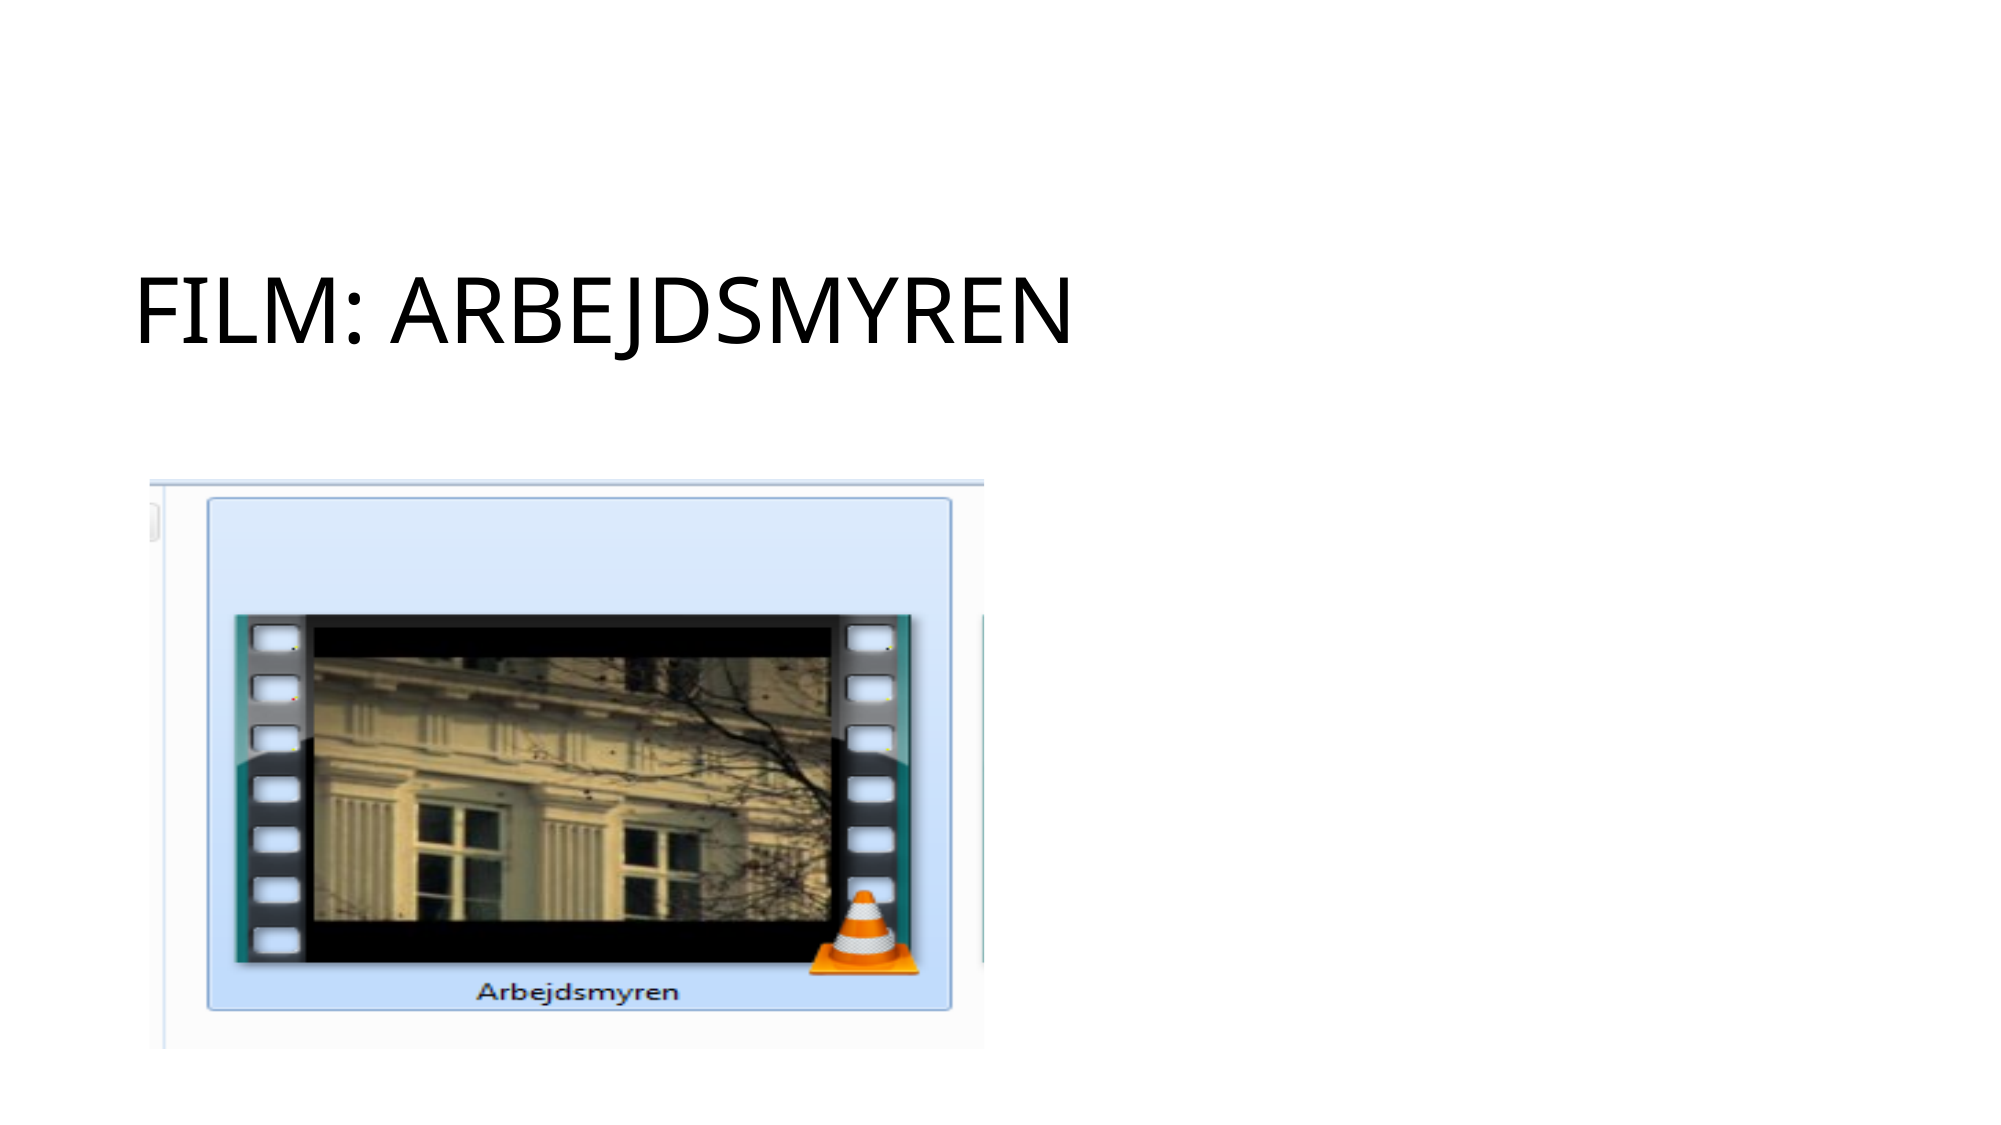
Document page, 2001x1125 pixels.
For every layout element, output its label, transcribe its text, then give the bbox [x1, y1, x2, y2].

picture [149, 479, 985, 1049]
title FILM: ARBEJDSMYREN [117, 219, 1752, 408]
